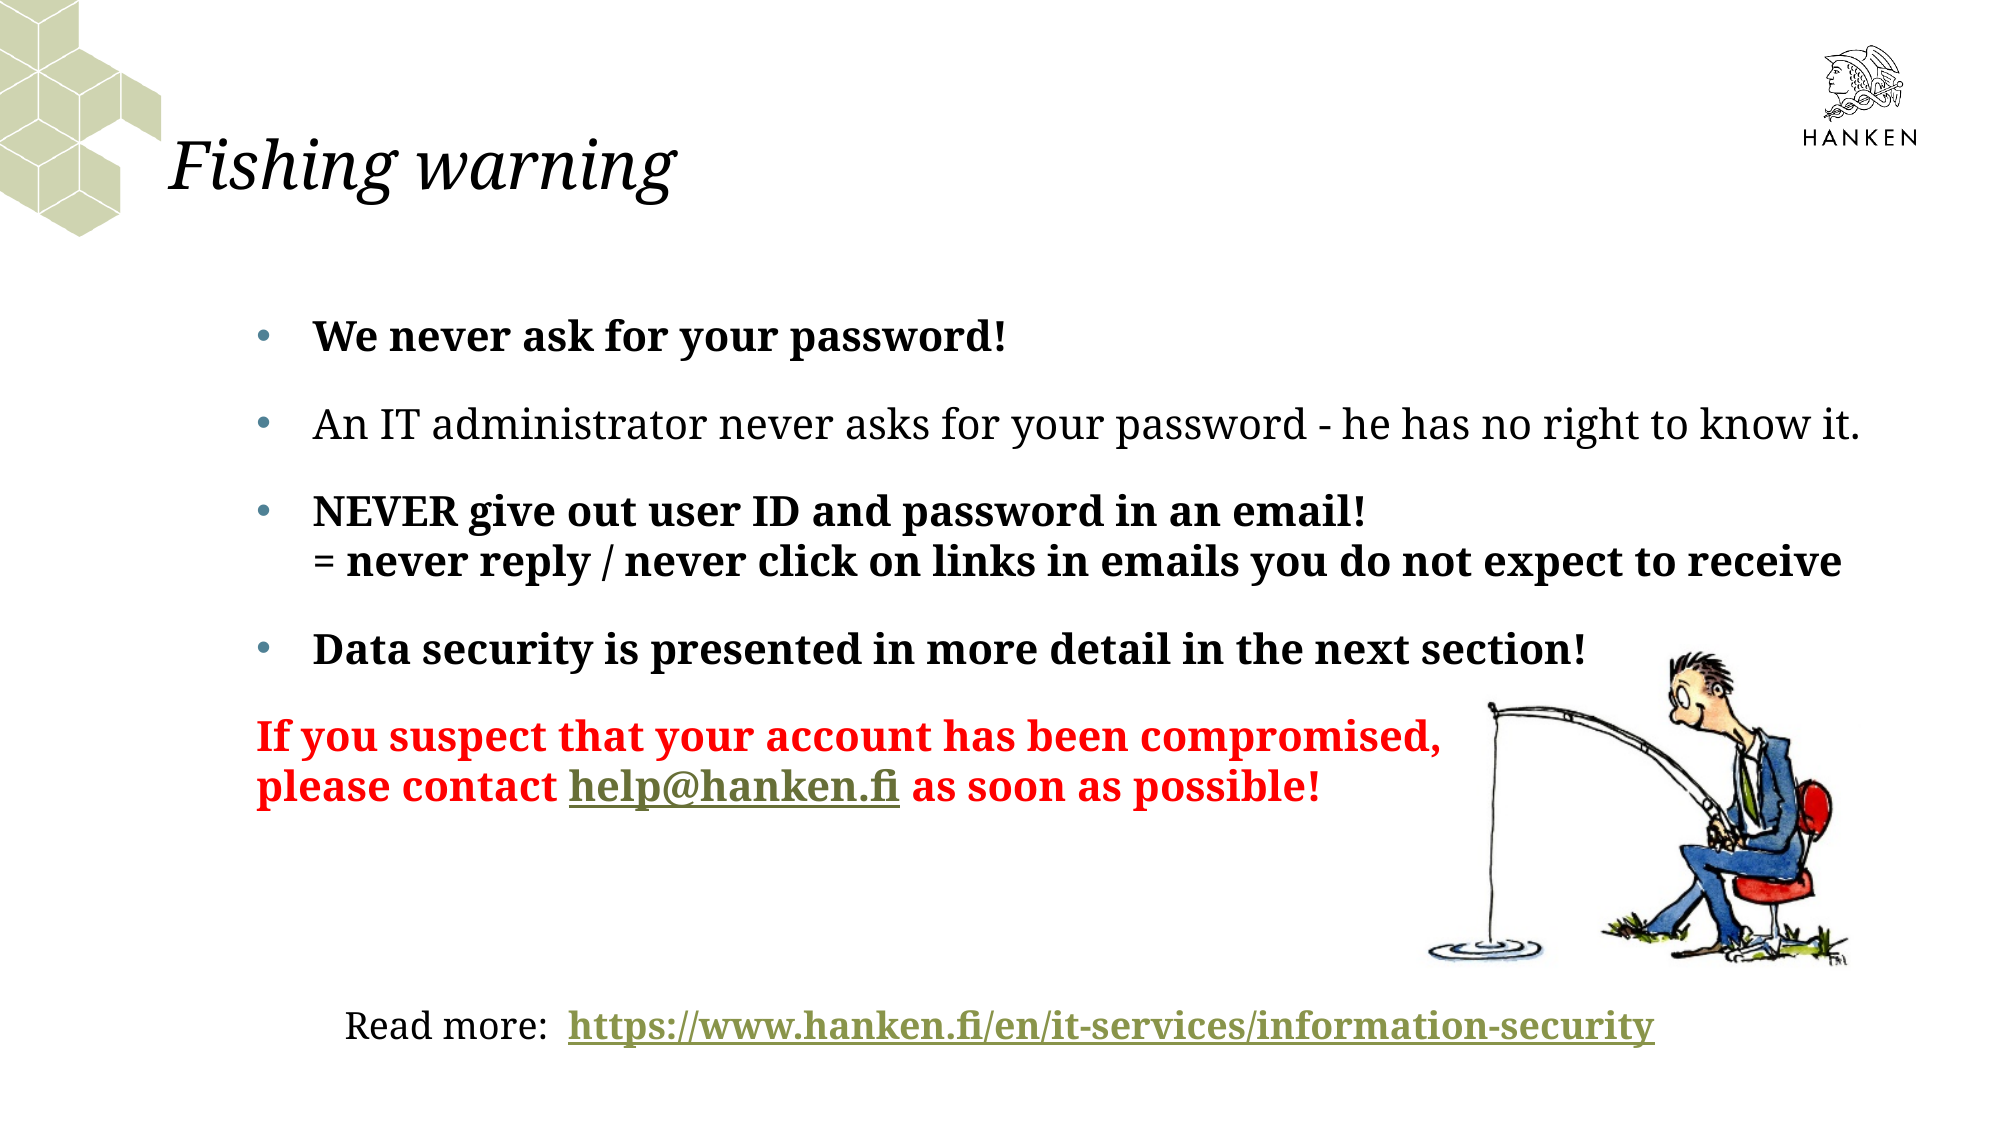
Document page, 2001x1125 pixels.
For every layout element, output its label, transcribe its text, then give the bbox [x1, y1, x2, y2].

picture [0, 0, 163, 239]
title Fishing warning [169, 123, 2000, 211]
text_box Read more: https://www.hanken.fi/en/it-services/information-security [0, 994, 2000, 1061]
text_box We never ask for your password! An IT administrator never asks for your password - he has no right to know it. NEVER give out user ID and password in an email! = never reply / never click on links in emails you do not expect to receive Data security is presented in more detail in the next section! If you suspect that your account has been compromised, please contact help@hanken.fi as soon as possible! [166, 302, 1879, 988]
picture [1416, 644, 1861, 979]
picture [1804, 45, 1916, 123]
